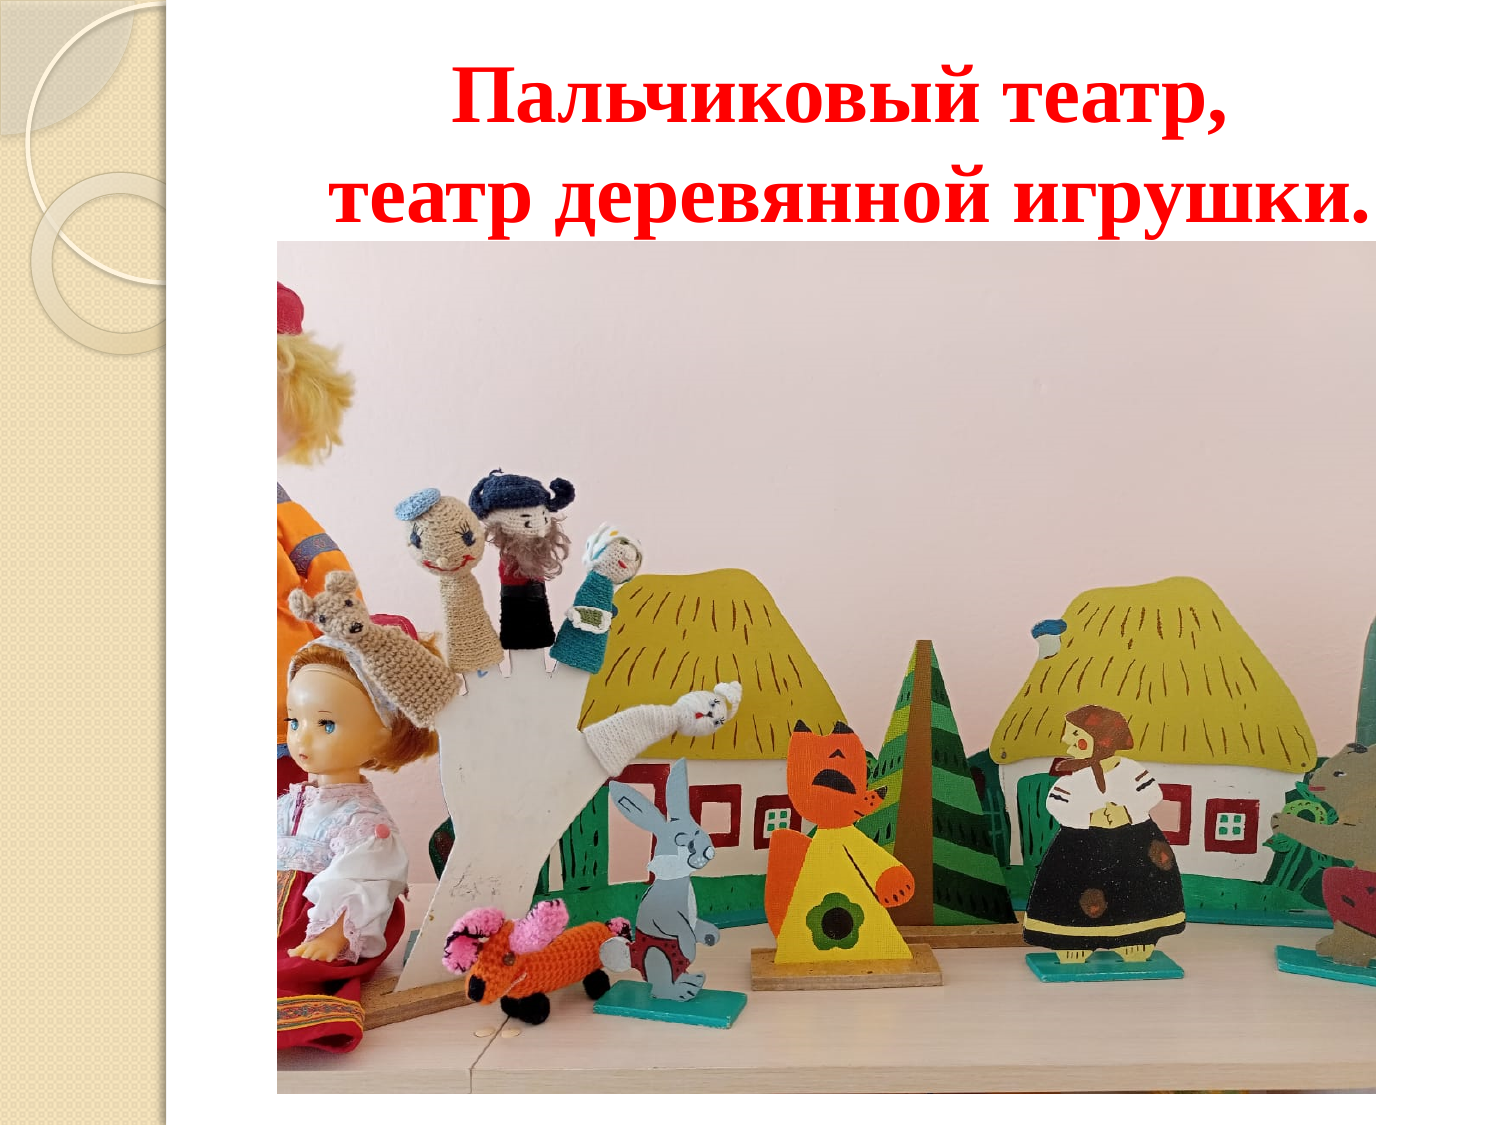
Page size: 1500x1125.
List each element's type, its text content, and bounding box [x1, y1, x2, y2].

picture [277, 240, 1377, 1095]
title Пальчиковый театр, театр деревянной игрушки. [235, 45, 1466, 233]
